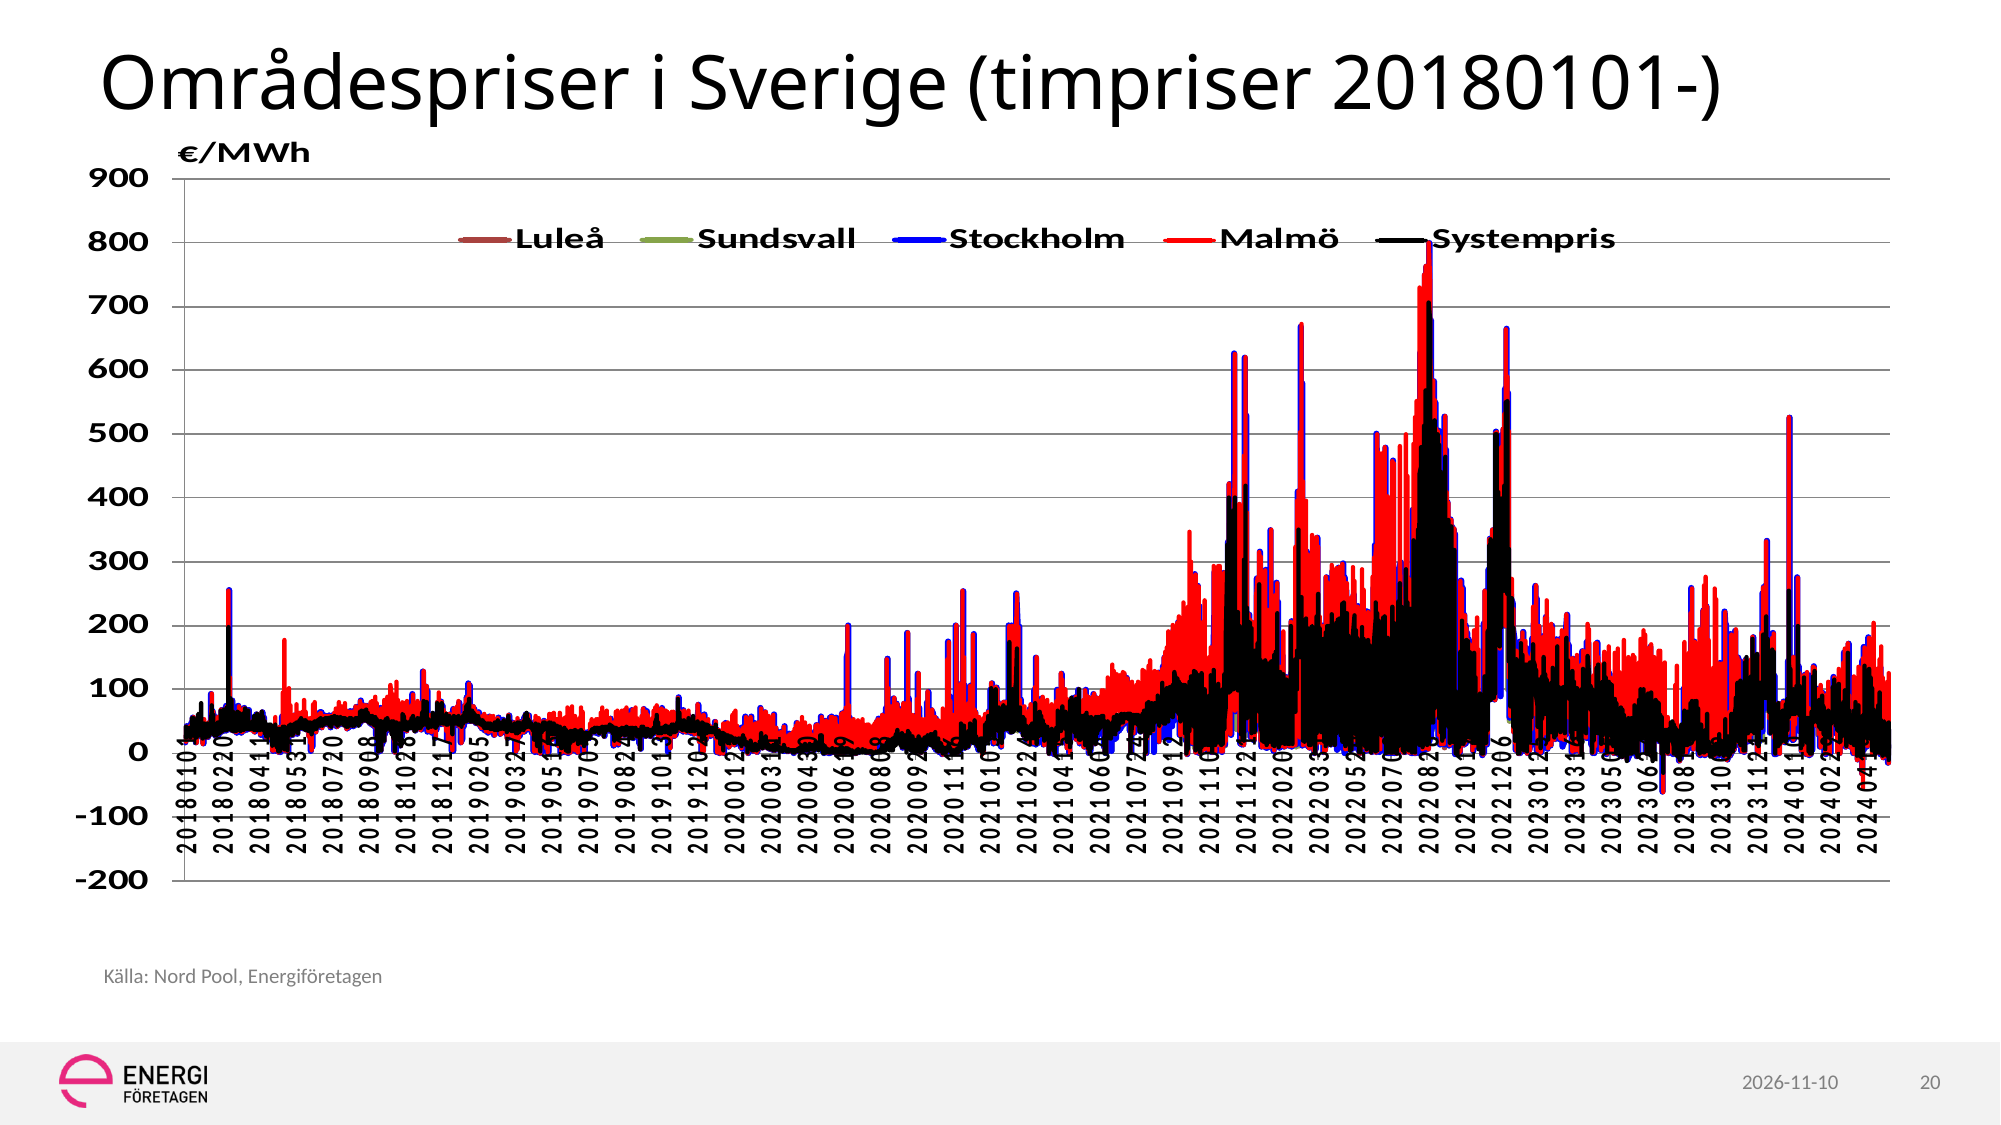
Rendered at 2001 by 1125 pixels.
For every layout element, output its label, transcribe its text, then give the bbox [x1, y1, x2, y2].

slide_number 20 [1882, 1068, 1941, 1099]
title Områdespriser i Sverige (timpriser 20180101-) [99, 30, 1900, 87]
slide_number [1742, 1068, 1854, 1099]
picture [59, 87, 1921, 953]
text_box Källa: Nord Pool, Energiföretagen [103, 964, 1229, 993]
picture [59, 1054, 207, 1108]
